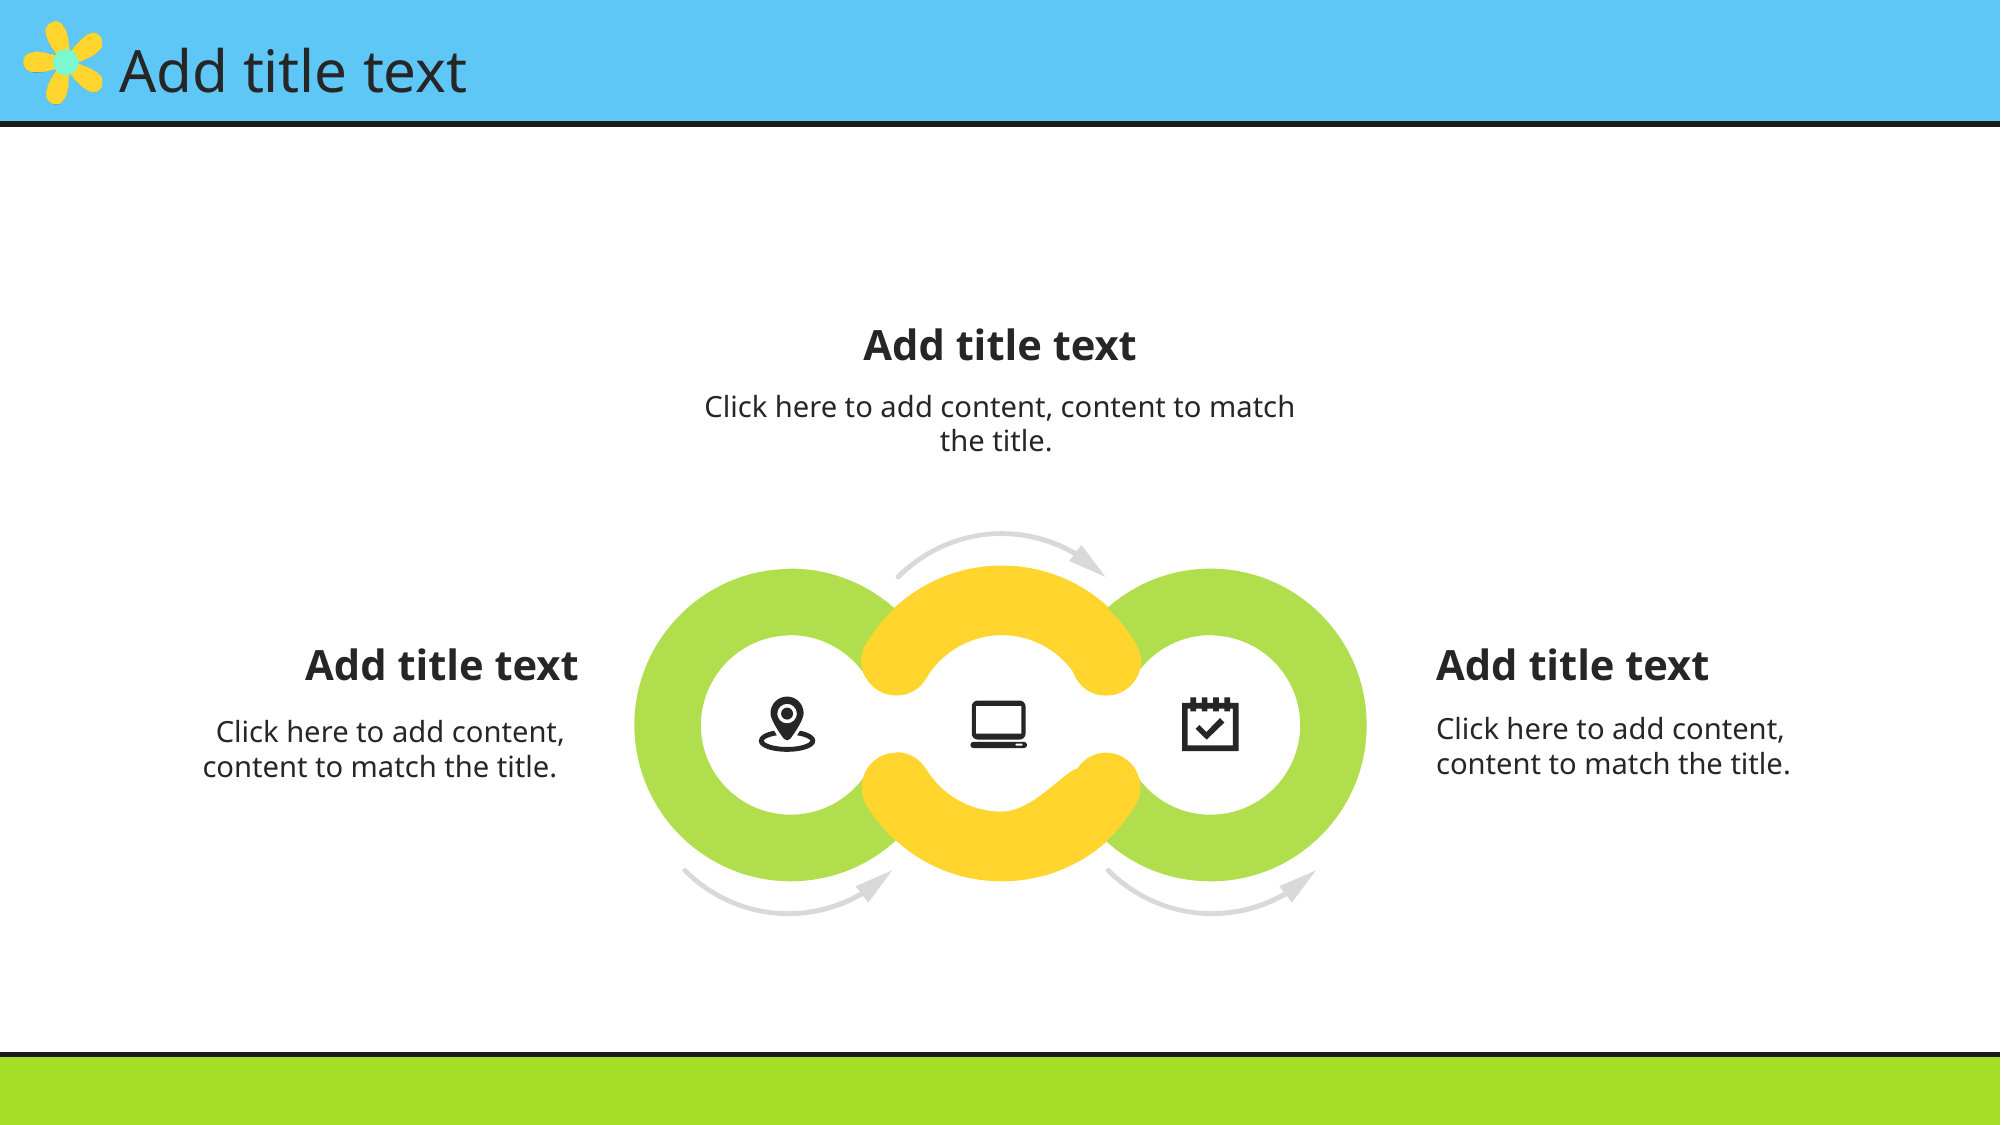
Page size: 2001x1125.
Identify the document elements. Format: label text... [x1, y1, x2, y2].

text_box [1181, 696, 1240, 752]
text_box Add title text [834, 311, 1166, 377]
text_box [1103, 567, 1368, 883]
text_box [895, 531, 1106, 580]
text_box [862, 753, 931, 841]
text_box [1071, 607, 1141, 695]
text_box [896, 566, 1107, 673]
picture [4, 21, 103, 141]
text_box [633, 567, 897, 883]
text_box [757, 695, 817, 753]
text_box [1105, 867, 1316, 917]
text_box [861, 607, 931, 695]
text_box [897, 769, 1105, 881]
text_box [969, 699, 1029, 750]
text_box Add title text [129, 631, 594, 696]
text_box [1072, 753, 1140, 841]
text_box Click here to add content, content to match the title. [1421, 702, 1821, 788]
text_box Click here to add content, content to match the title. [683, 380, 1316, 466]
text_box Click here to add content, content to match the title. [180, 705, 580, 791]
text_box Add title text [1421, 631, 1932, 696]
text_box [682, 867, 893, 917]
